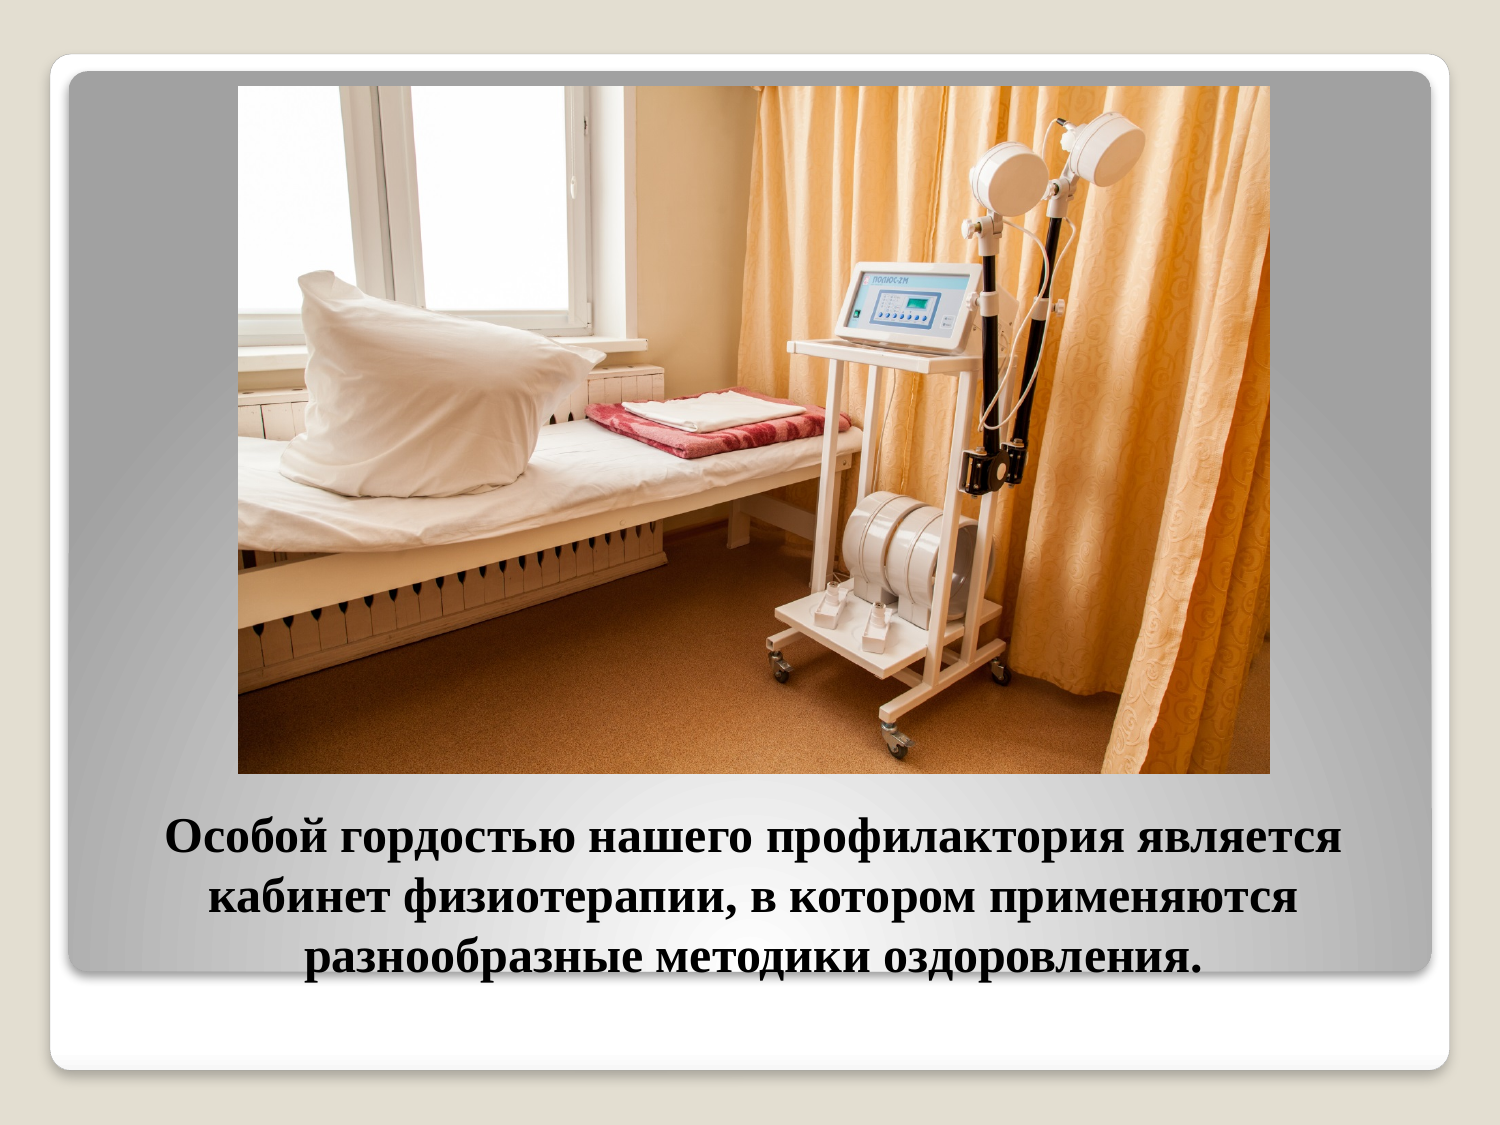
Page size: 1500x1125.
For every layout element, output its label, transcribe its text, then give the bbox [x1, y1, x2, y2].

title Особой гордостью нашего профилактория является кабинет физиотерапии, в котором применяются разнообразные методики оздоровления. [82, 817, 1425, 990]
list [238, 86, 1270, 775]
